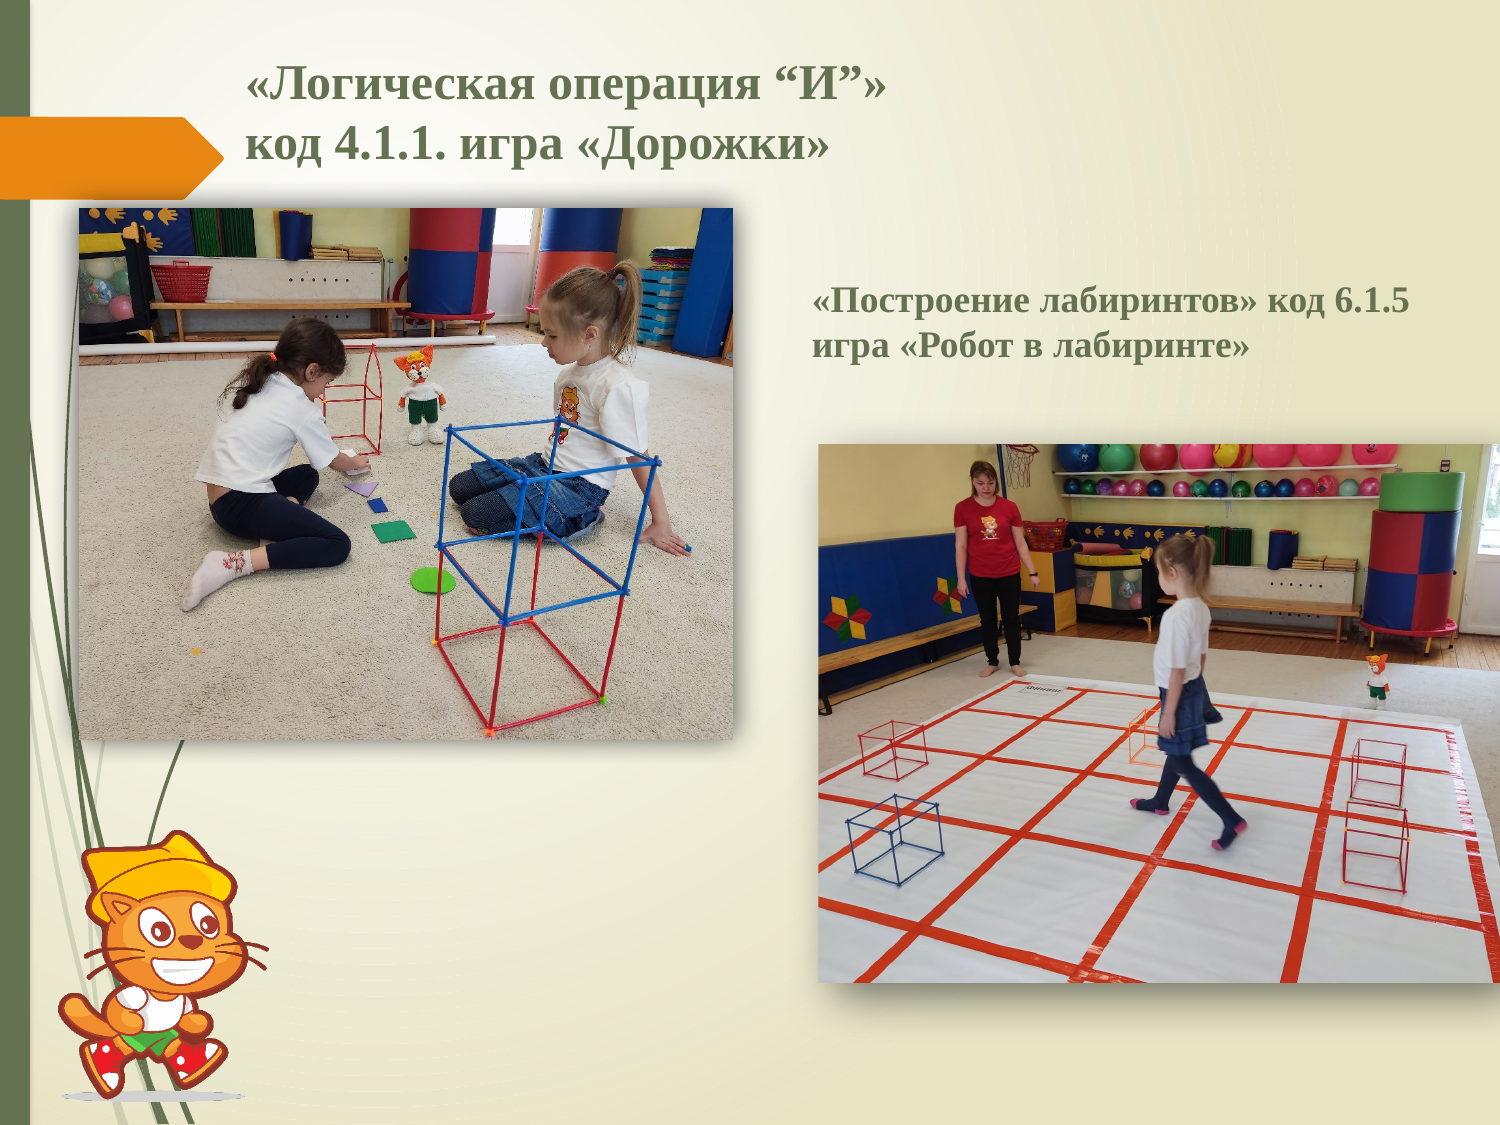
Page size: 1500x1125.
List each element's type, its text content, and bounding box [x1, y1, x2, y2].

text_box «Логическая операция “И”» код 4.1.1. игра «Дорожки» [230, 42, 928, 178]
picture [78, 208, 734, 741]
text_box «Построение лабиринтов» код 6.1.5 игра «Робот в лабиринте» [797, 267, 1500, 372]
picture [7, 817, 304, 1114]
picture [817, 444, 1500, 983]
